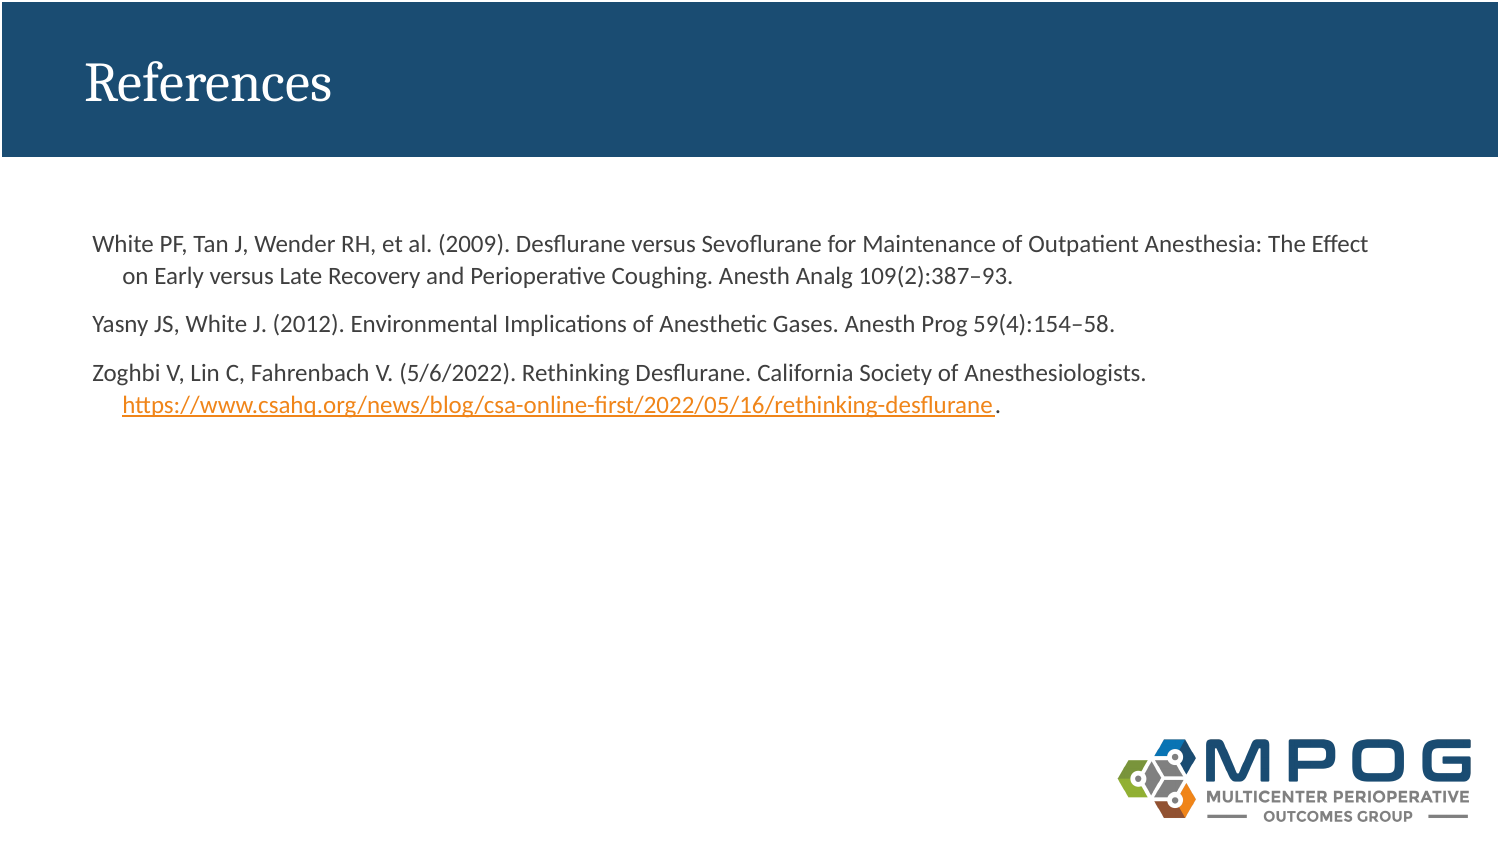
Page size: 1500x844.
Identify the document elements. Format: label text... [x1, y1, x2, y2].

title References [0, 0, 1500, 162]
list White PF, Tan J, Wender RH, et al. (2009). Desflurane versus Sevoflurane for Maintenance of Outpatient Anesthesia: The Effect on Early versus Late Recovery and Perioperative Coughing. Anesth Analg 109(2):387–93. Yasny JS, White J. (2012). Environmental Implications of Anesthetic Gases. Anesth Prog 59(4):154–58. Zoghbi V, Lin C, Fahrenbach V. (5/6/2022). Rethinking Desflurane. California Society of Anesthesiologists. https://www.csahq.org/news/blog/csa-online-first/2022/05/16/rethinking-desflurane. [47, 219, 1389, 489]
picture [1091, 734, 1497, 827]
